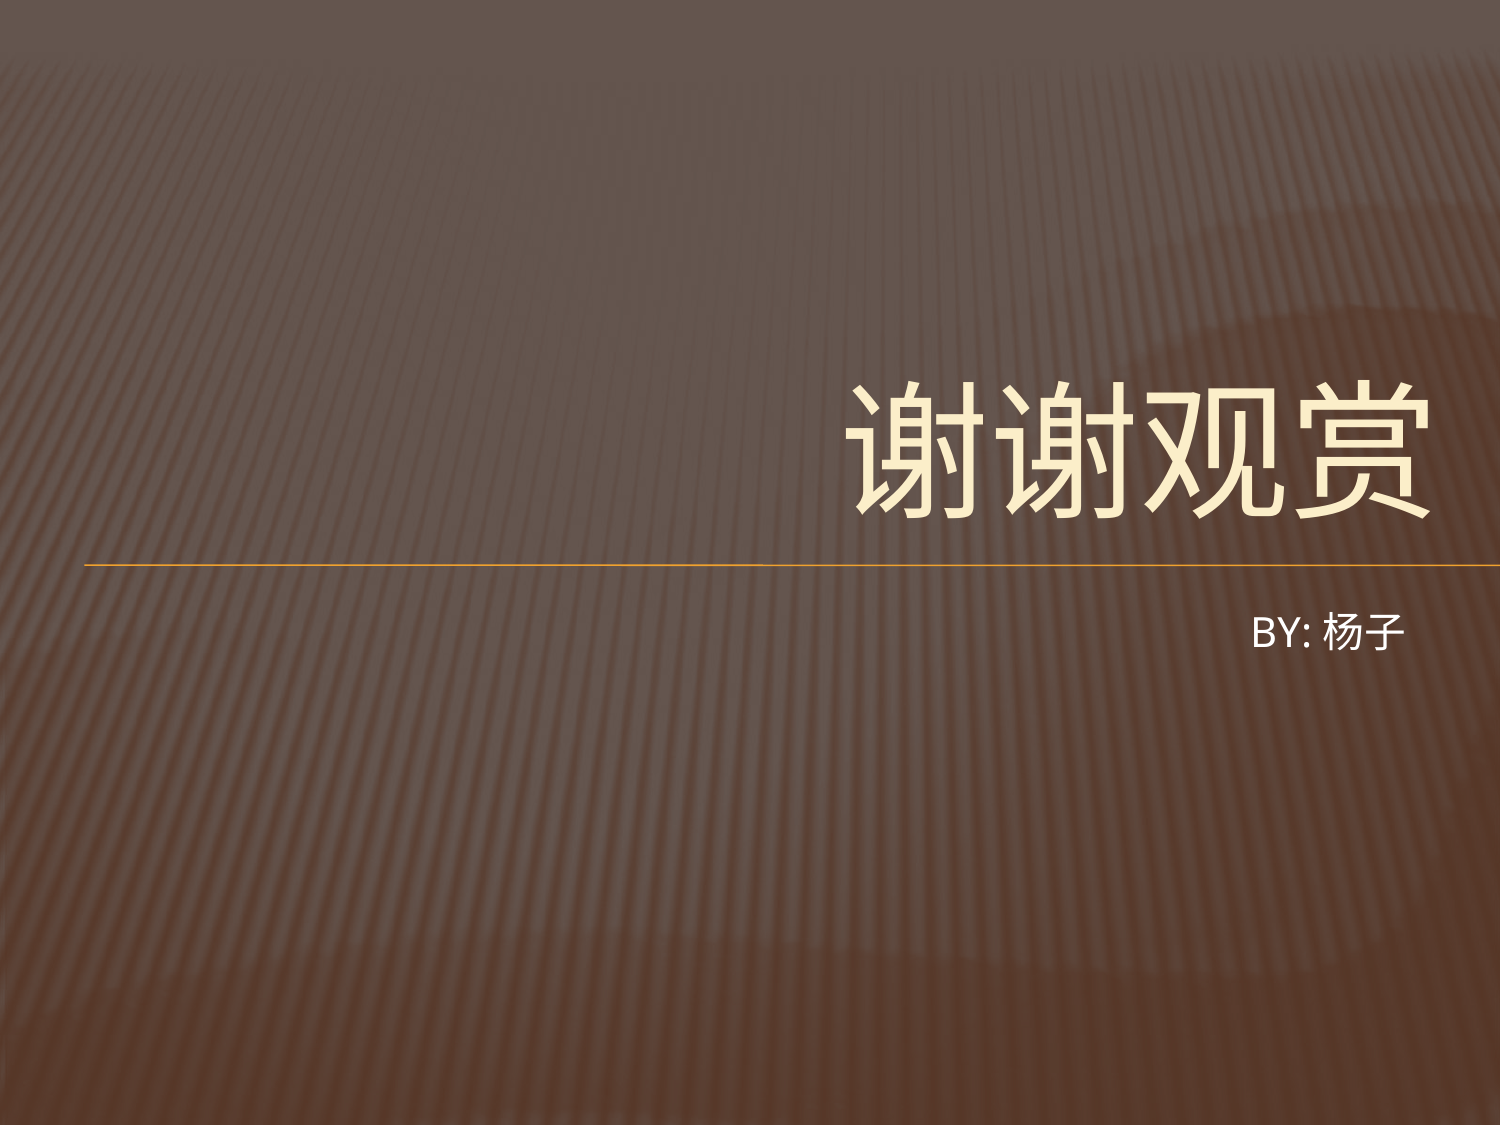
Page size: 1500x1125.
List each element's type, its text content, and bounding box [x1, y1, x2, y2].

title 谢谢观赏 [29, 349, 1455, 545]
text_box BY:杨子 [1235, 597, 1421, 663]
